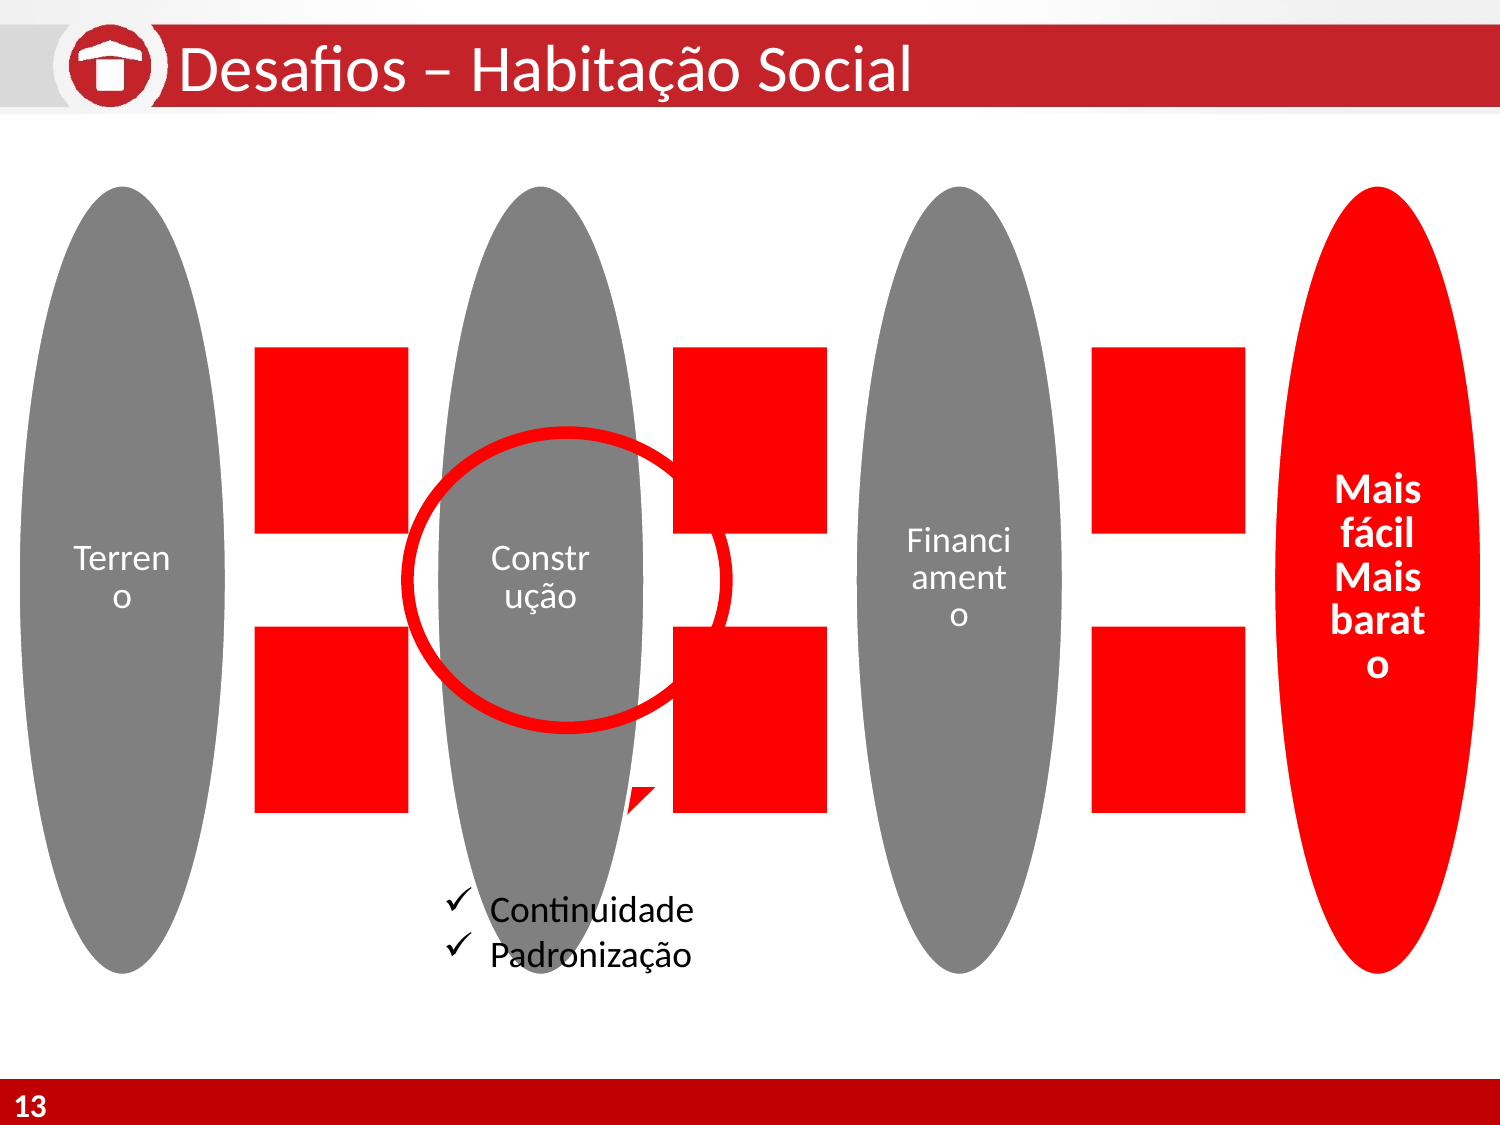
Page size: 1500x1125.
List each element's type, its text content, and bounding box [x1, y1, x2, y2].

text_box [17, 184, 1483, 977]
picture [0, 0, 1500, 114]
text_box Desafios – Habitação Social [164, 17, 1405, 113]
